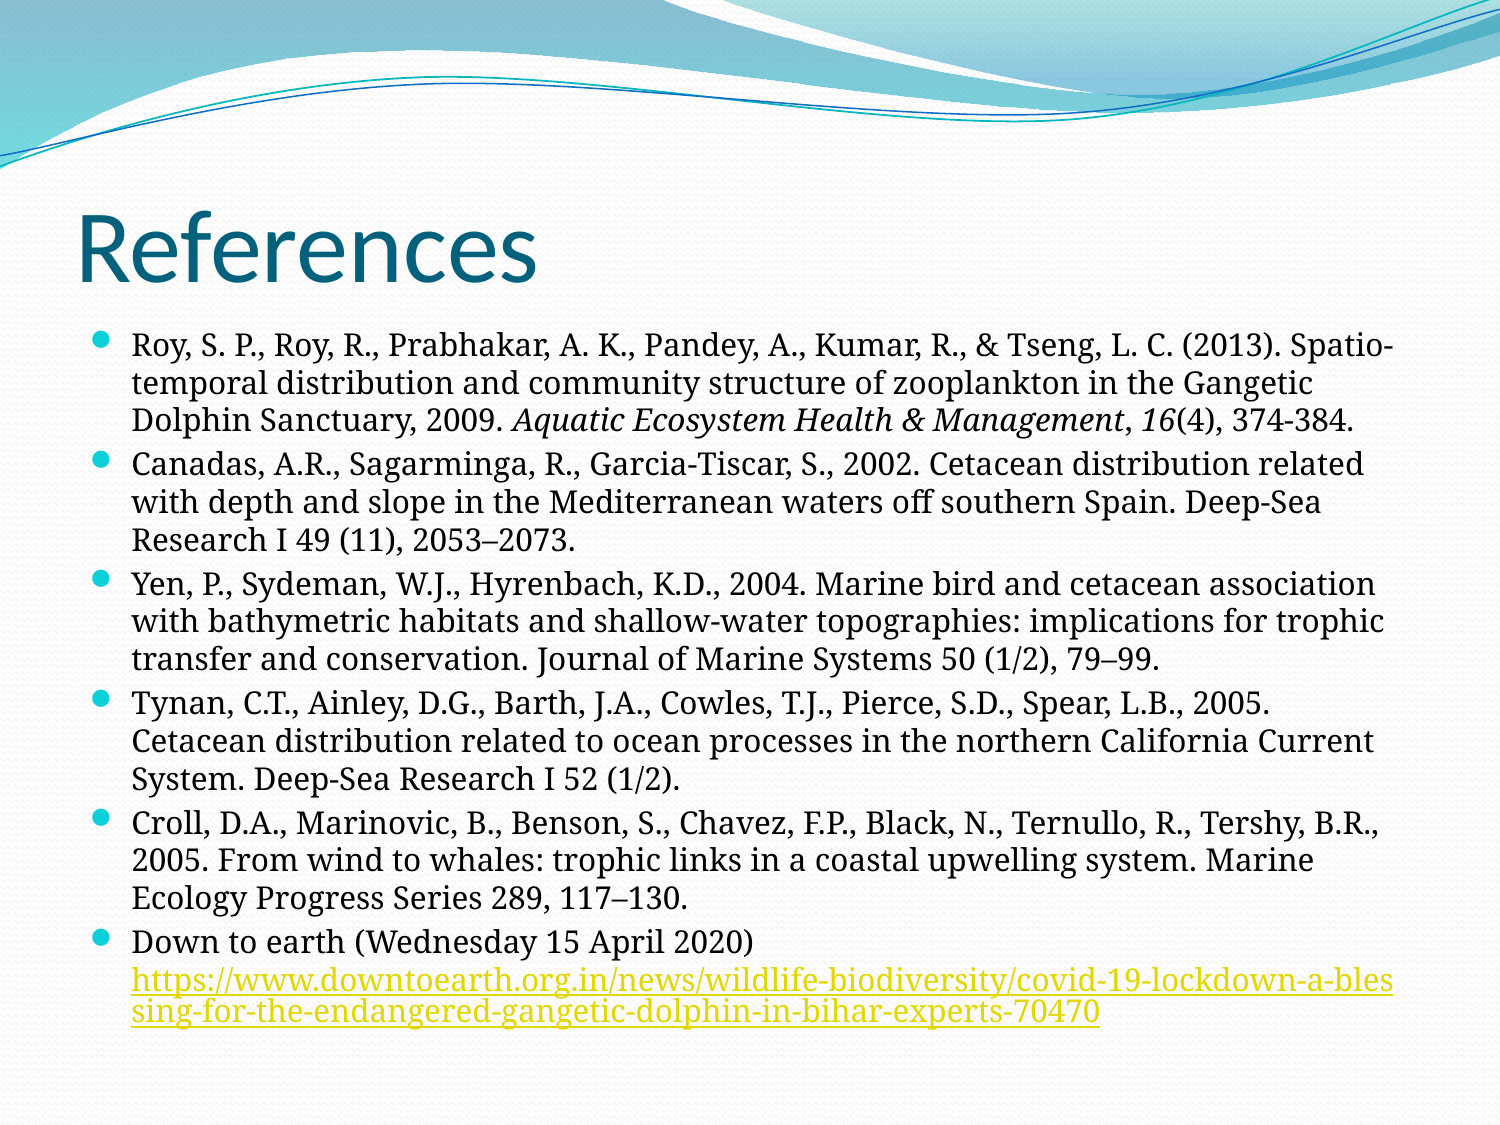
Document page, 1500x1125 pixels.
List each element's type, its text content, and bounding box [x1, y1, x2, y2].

title References [75, 115, 1425, 303]
list Roy, S. P., Roy, R., Prabhakar, A. K., Pandey, A., Kumar, R., & Tseng, L. C. (2013). Spatio-temporal distribution and community structure of zooplankton in the Gangetic Dolphin Sanctuary, 2009. Aquatic Ecosystem Health & Management, 16(4), 374-384. Canadas, A.R., Sagarminga, R., Garcia-Tiscar, S., 2002. Cetacean distribution related with depth and slope in the Mediterranean waters off southern Spain. Deep-Sea Research I 49 (11), 2053–2073. Yen, P., Sydeman, W.J., Hyrenbach, K.D., 2004. Marine bird and cetacean association with bathymetric habitats and shallow-water topographies: implications for trophic transfer and conservation. Journal of Marine Systems 50 (1/2), 79–99. Tynan, C.T., Ainley, D.G., Barth, J.A., Cowles, T.J., Pierce, S.D., Spear, L.B., 2005. Cetacean distribution related to ocean processes in the northern California Current System. Deep-Sea Research I 52 (1/2). Croll, D.A., Marinovic, B., Benson, S., Chavez, F.P., Black, N., Ternullo, R., Tershy, B.R., 2005. From wind to whales: trophic links in a coastal upwelling system. Marine Ecology Progress Series 289, 117–130. Down to earth (Wednesday 15 April 2020) https://www.downtoearth.org.in/news/wildlife-biodiversity/covid-19-lockdown-a-blessing-for-the-endangered-gangetic-dolphin-in-bihar-experts-70470 [75, 317, 1425, 1038]
